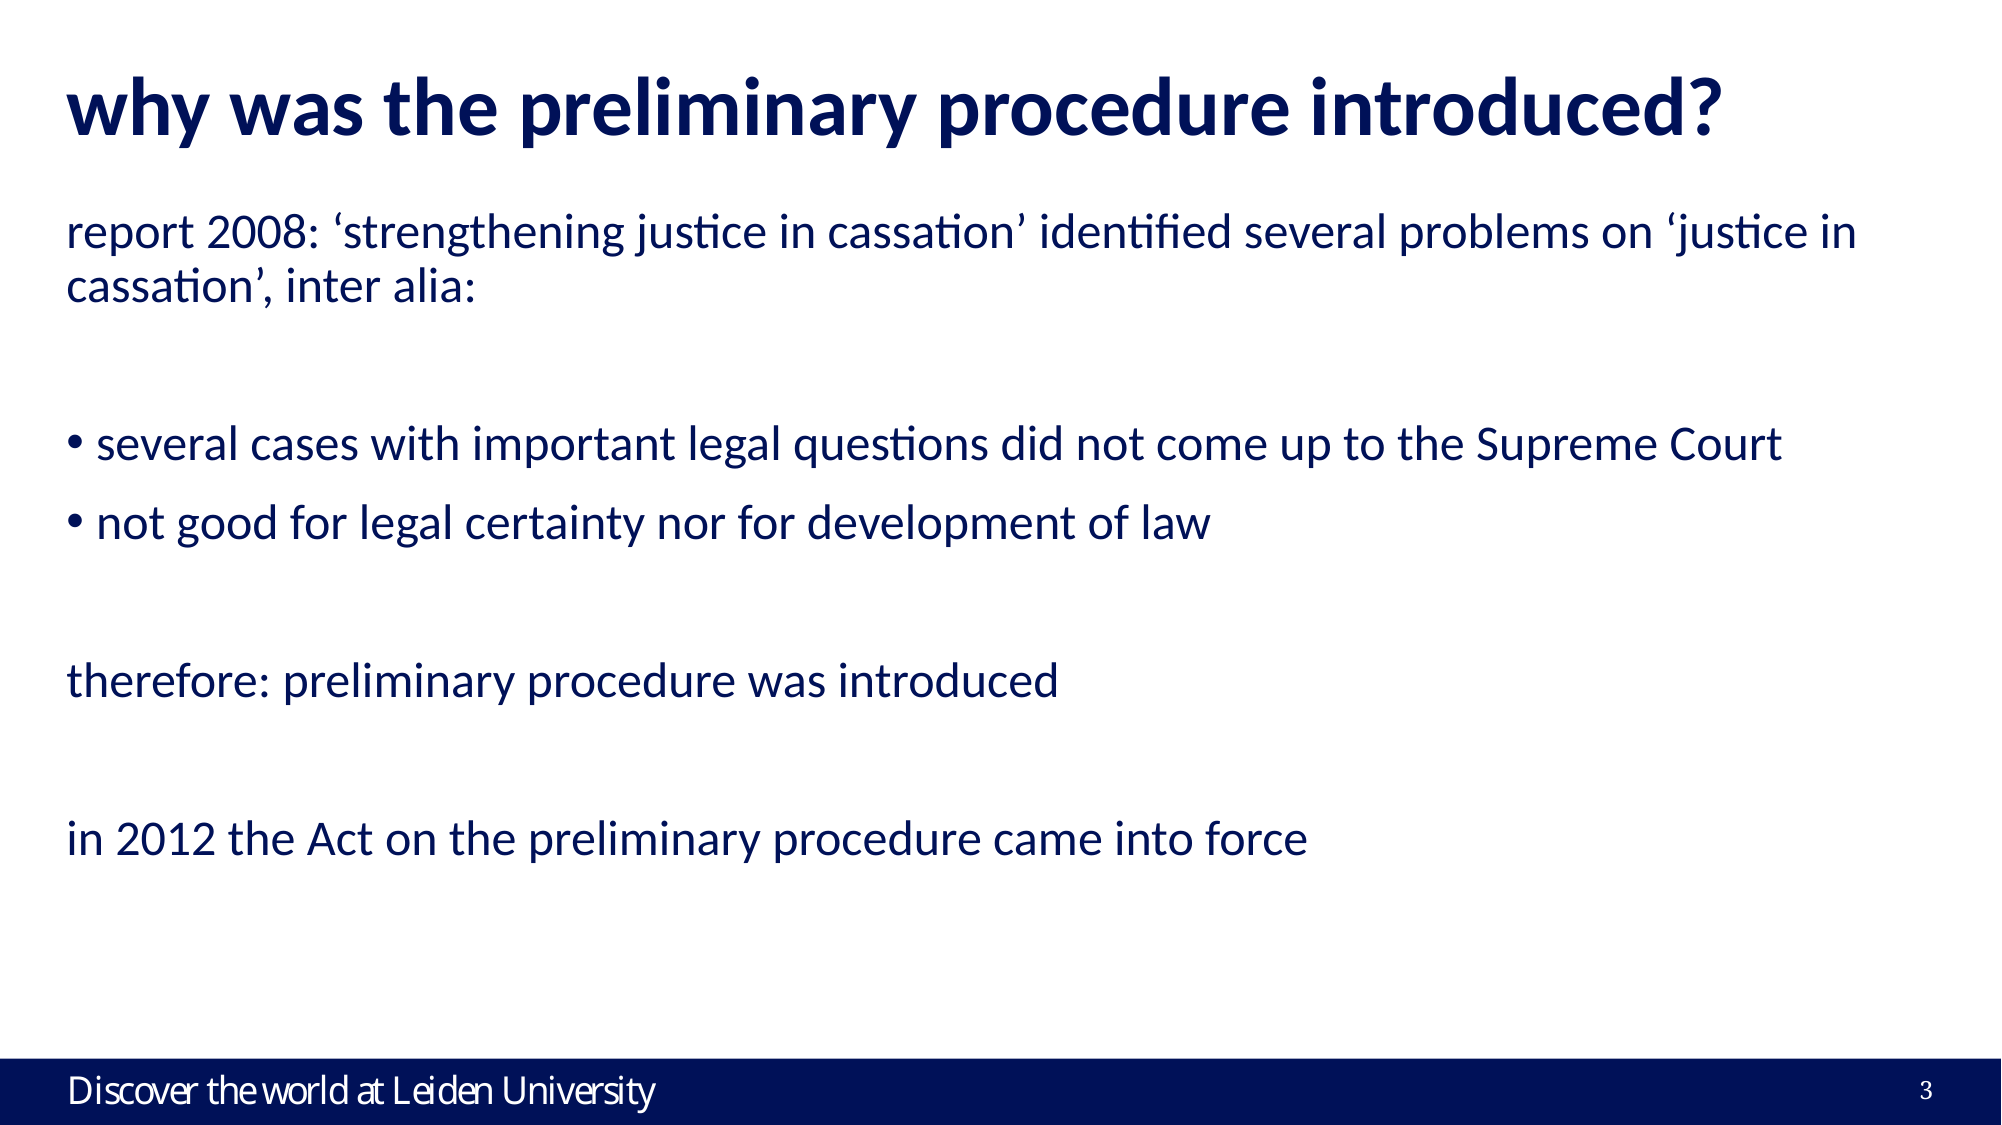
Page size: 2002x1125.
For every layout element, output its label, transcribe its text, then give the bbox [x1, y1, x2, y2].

title why was the preliminary procedure introduced? [66, 66, 1935, 138]
slide_number 3 [1498, 1061, 1949, 1122]
list report 2008: ‘strengthening justice in cassation’ identified several problems on ‘justice in cassation’, inter alia: several cases with important legal questions did not come up to the Supreme Court not good for legal certainty nor for development of law therefore: preliminary procedure was introduced in 2012 the Act on the preliminary procedure came into force [66, 205, 1935, 993]
